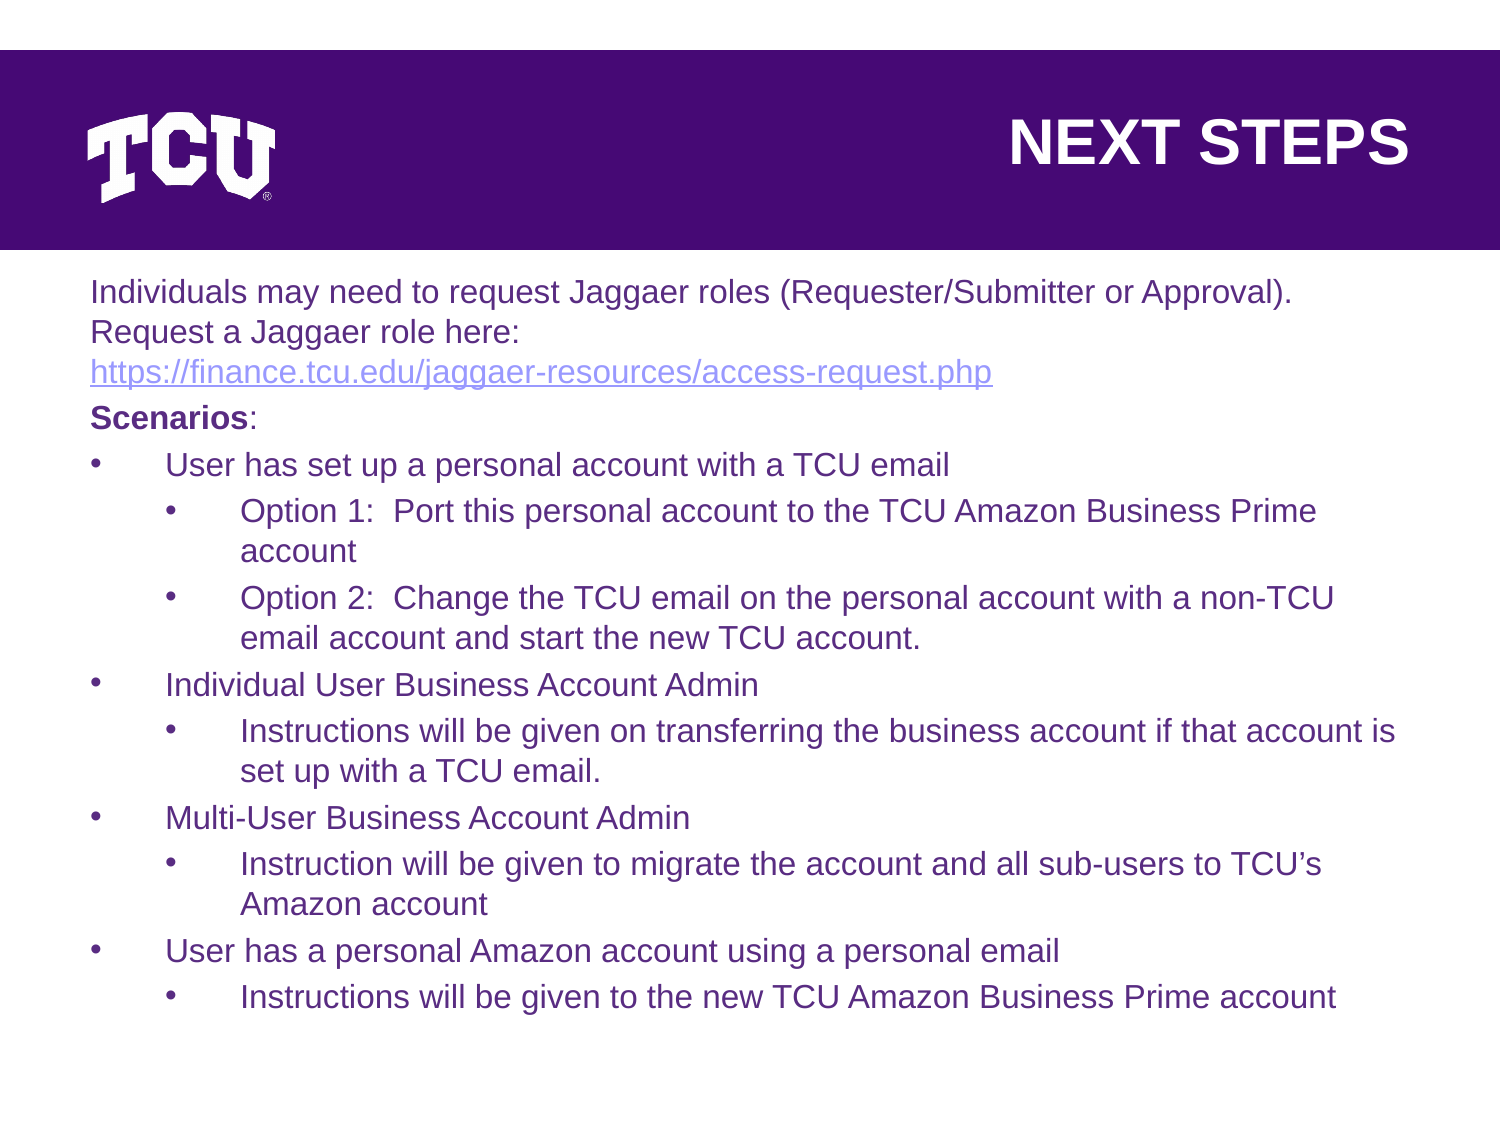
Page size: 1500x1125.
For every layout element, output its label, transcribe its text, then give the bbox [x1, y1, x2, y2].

list Individuals may need to request Jaggaer roles (Requester/Submitter or Approval). Request a Jaggaer role here: https://finance.tcu.edu/jaggaer-resources/access-request.php Scenarios: User has set up a personal account with a TCU email Option 1: Port this personal account to the TCU Amazon Business Prime account Option 2: Change the TCU email on the personal account with a non-TCU email account and start the new TCU account. Individual User Business Account Admin Instructions will be given on transferring the business account if that account is set up with a TCU email. Multi-User Business Account Admin Instruction will be given to migrate the account and all sub-users to TCU’s Amazon account User has a personal Amazon account using a personal email Instructions will be given to the new TCU Amazon Business Prime account [75, 262, 1425, 1005]
title NEXT STEPS [375, 45, 1425, 233]
